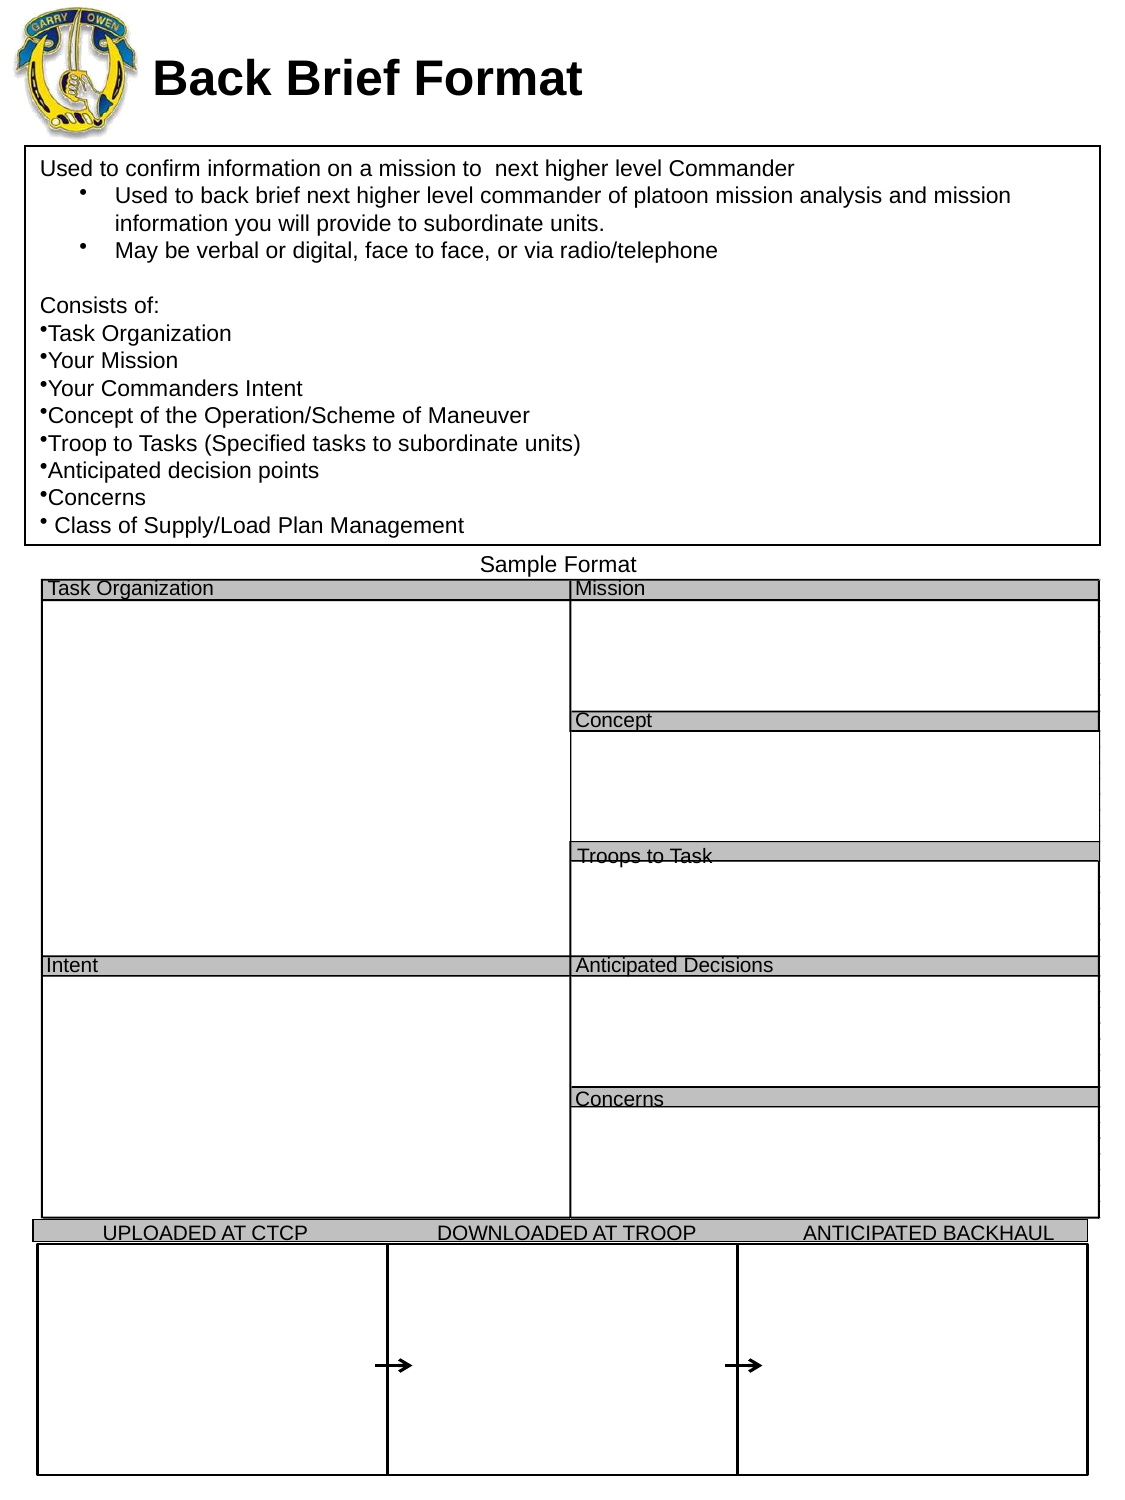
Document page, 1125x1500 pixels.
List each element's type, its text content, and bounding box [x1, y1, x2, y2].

title Back Brief Format [137, 37, 1038, 113]
picture [0, 0, 150, 150]
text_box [29, 574, 1102, 1476]
text_box Used to confirm information on a mission to next higher level Commander Used to back brief next higher level commander of platoon mission analysis and mission information you will provide to subordinate units. May be verbal or digital, face to face, or via radio/telephone Consists of: Task Organization Your Mission Your Commanders Intent Concept of the Operation/Scheme of Maneuver Troop to Tasks (Specified tasks to subordinate units) Anticipated decision points Concerns Class of Supply/Load Plan Management [24, 146, 1100, 546]
text_box Sample Format [465, 542, 652, 573]
